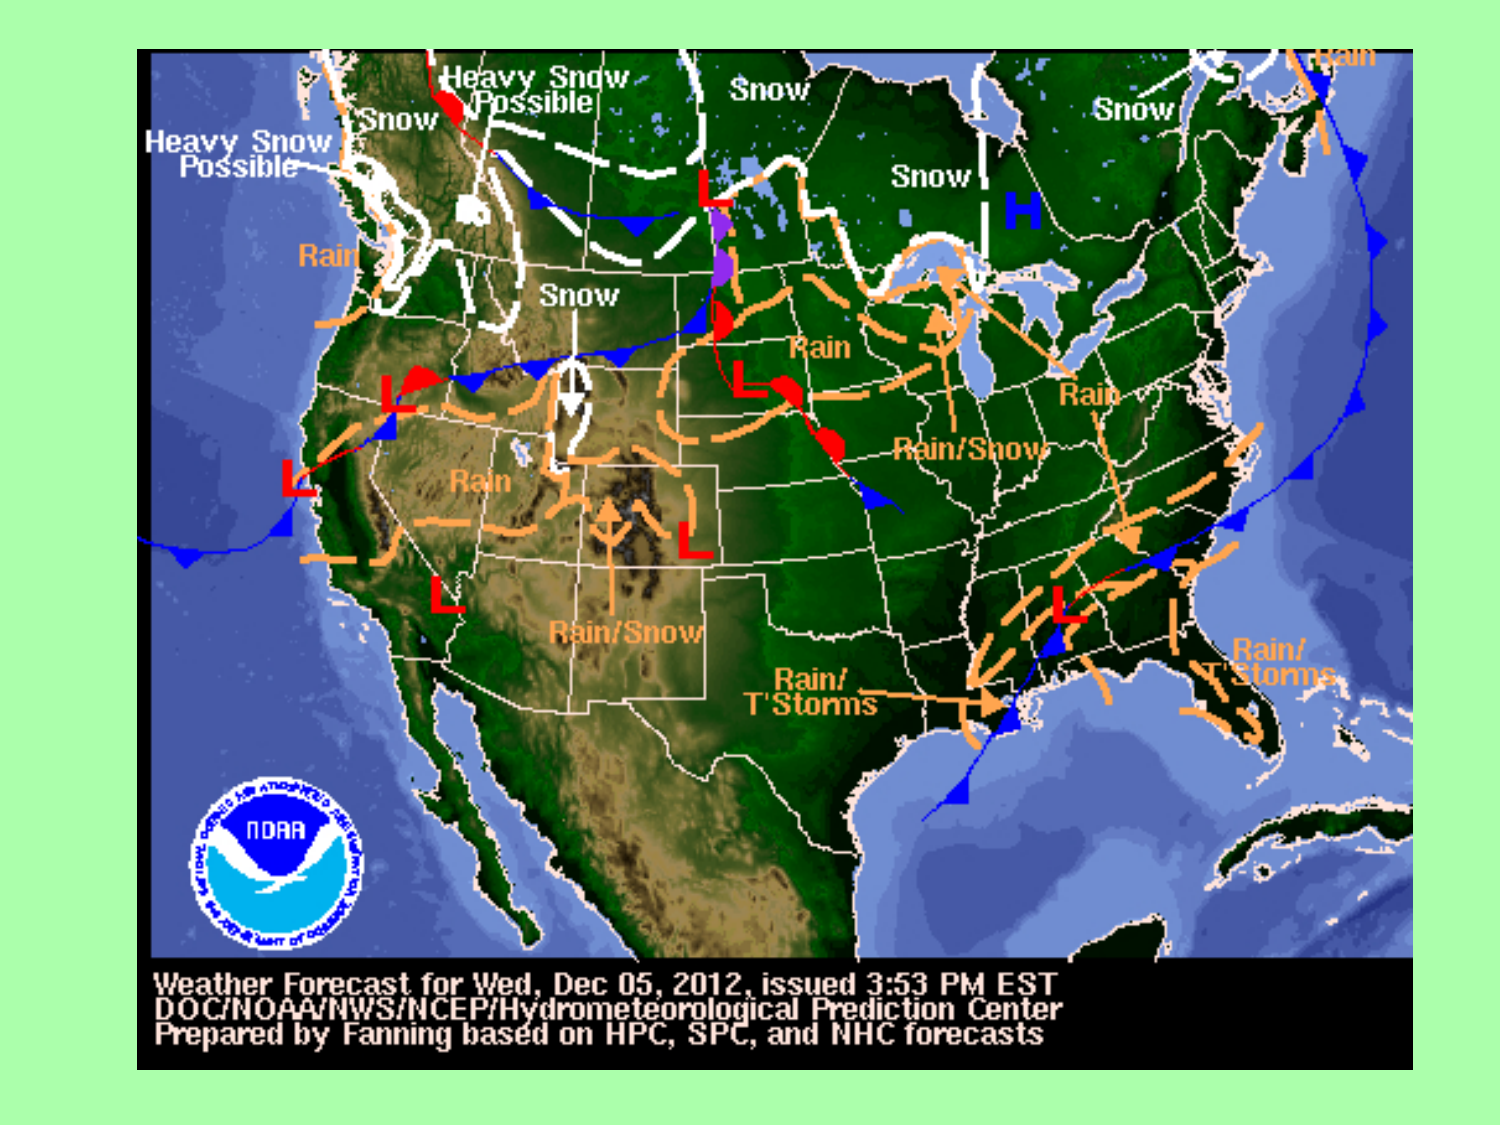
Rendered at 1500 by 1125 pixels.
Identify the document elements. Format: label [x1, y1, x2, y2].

picture [137, 49, 1413, 1071]
